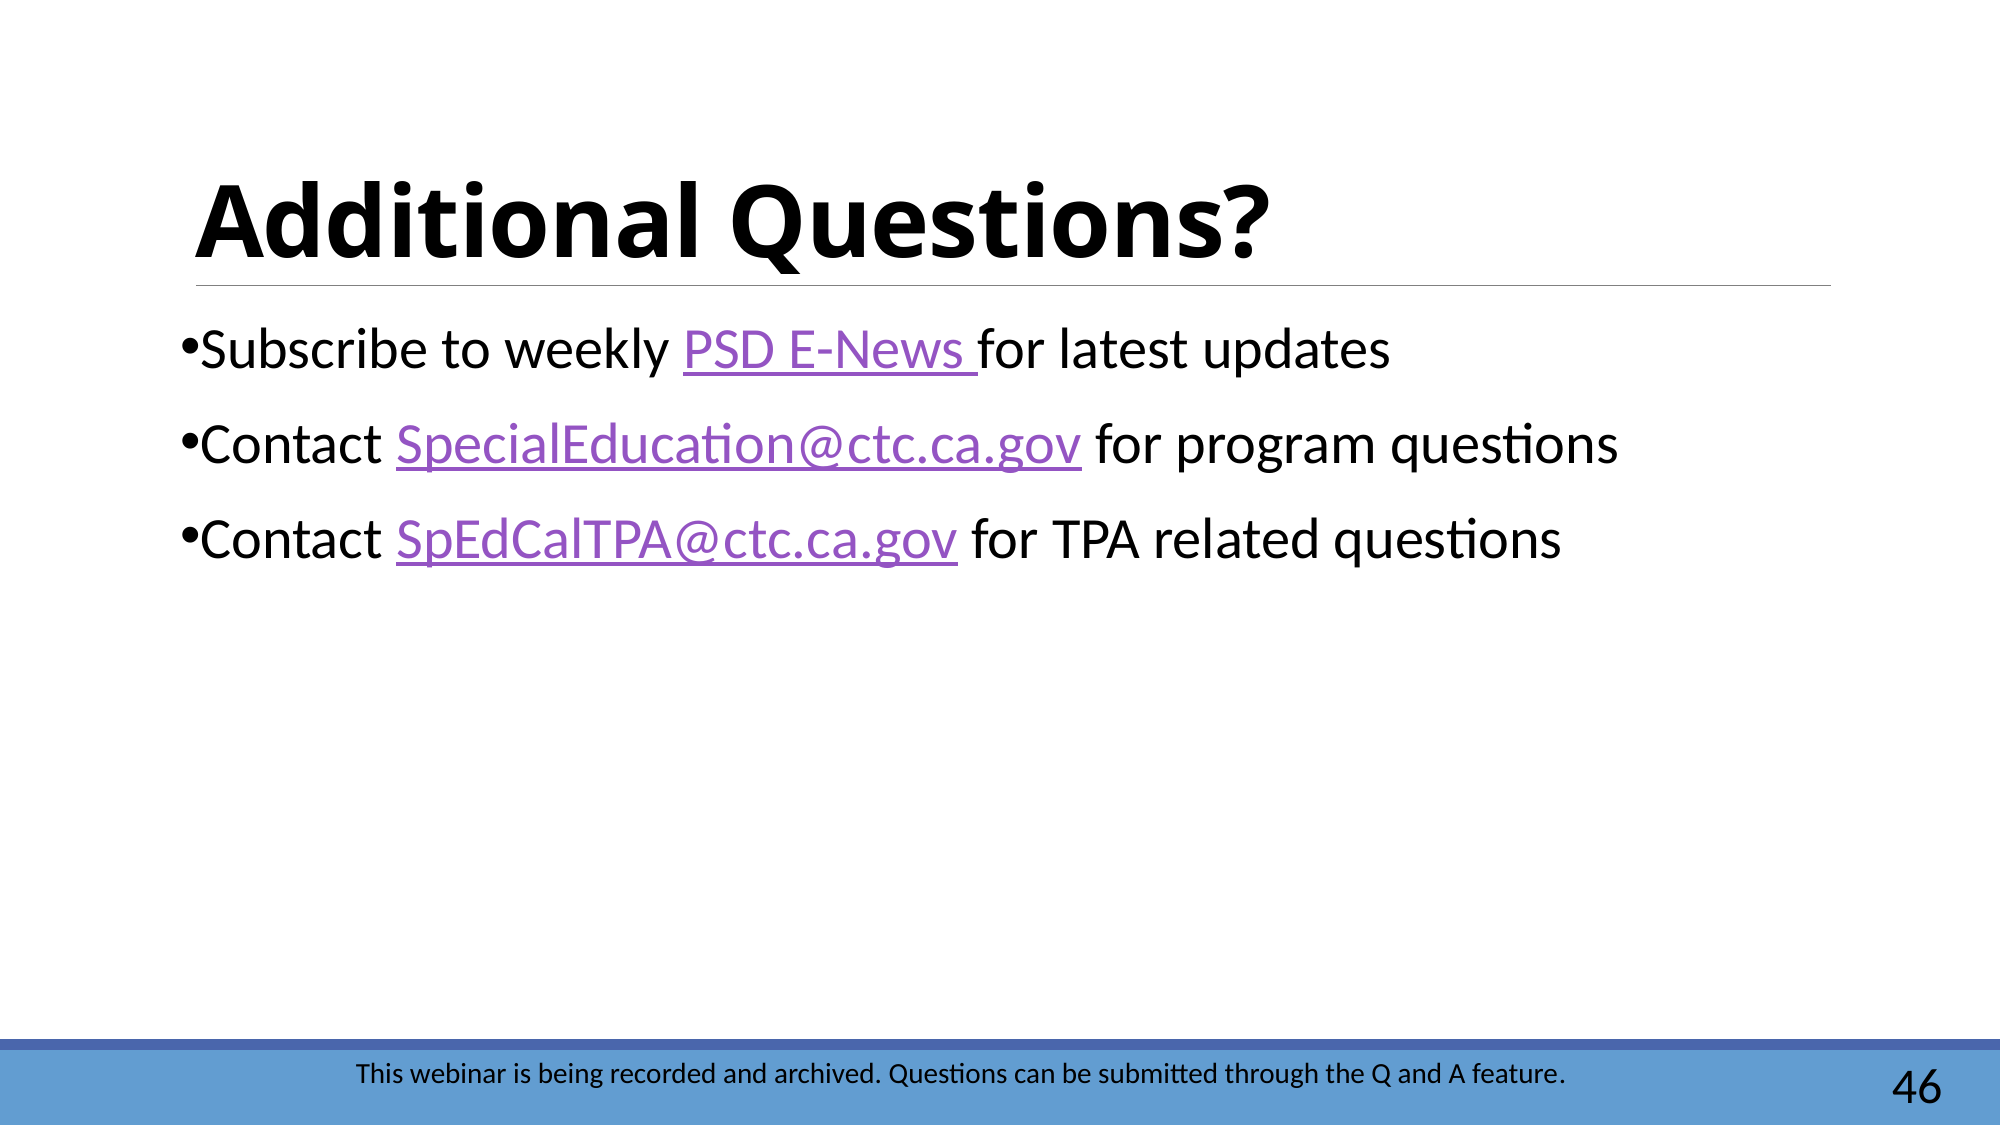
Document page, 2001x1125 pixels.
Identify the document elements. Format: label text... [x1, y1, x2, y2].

footer This webinar is being recorded and archived. Questions can be submitted through the Q and A feature. [180, 1059, 1743, 1120]
list Subscribe to weekly PSD E-News for latest updates Contact SpecialEducation@ctc.ca.gov for program questions Contact SpEdCalTPA@ctc.ca.gov for TPA related questions [180, 302, 1830, 963]
title Additional Questions? [180, 47, 1830, 285]
slide_number 46 [1742, 1053, 1958, 1114]
